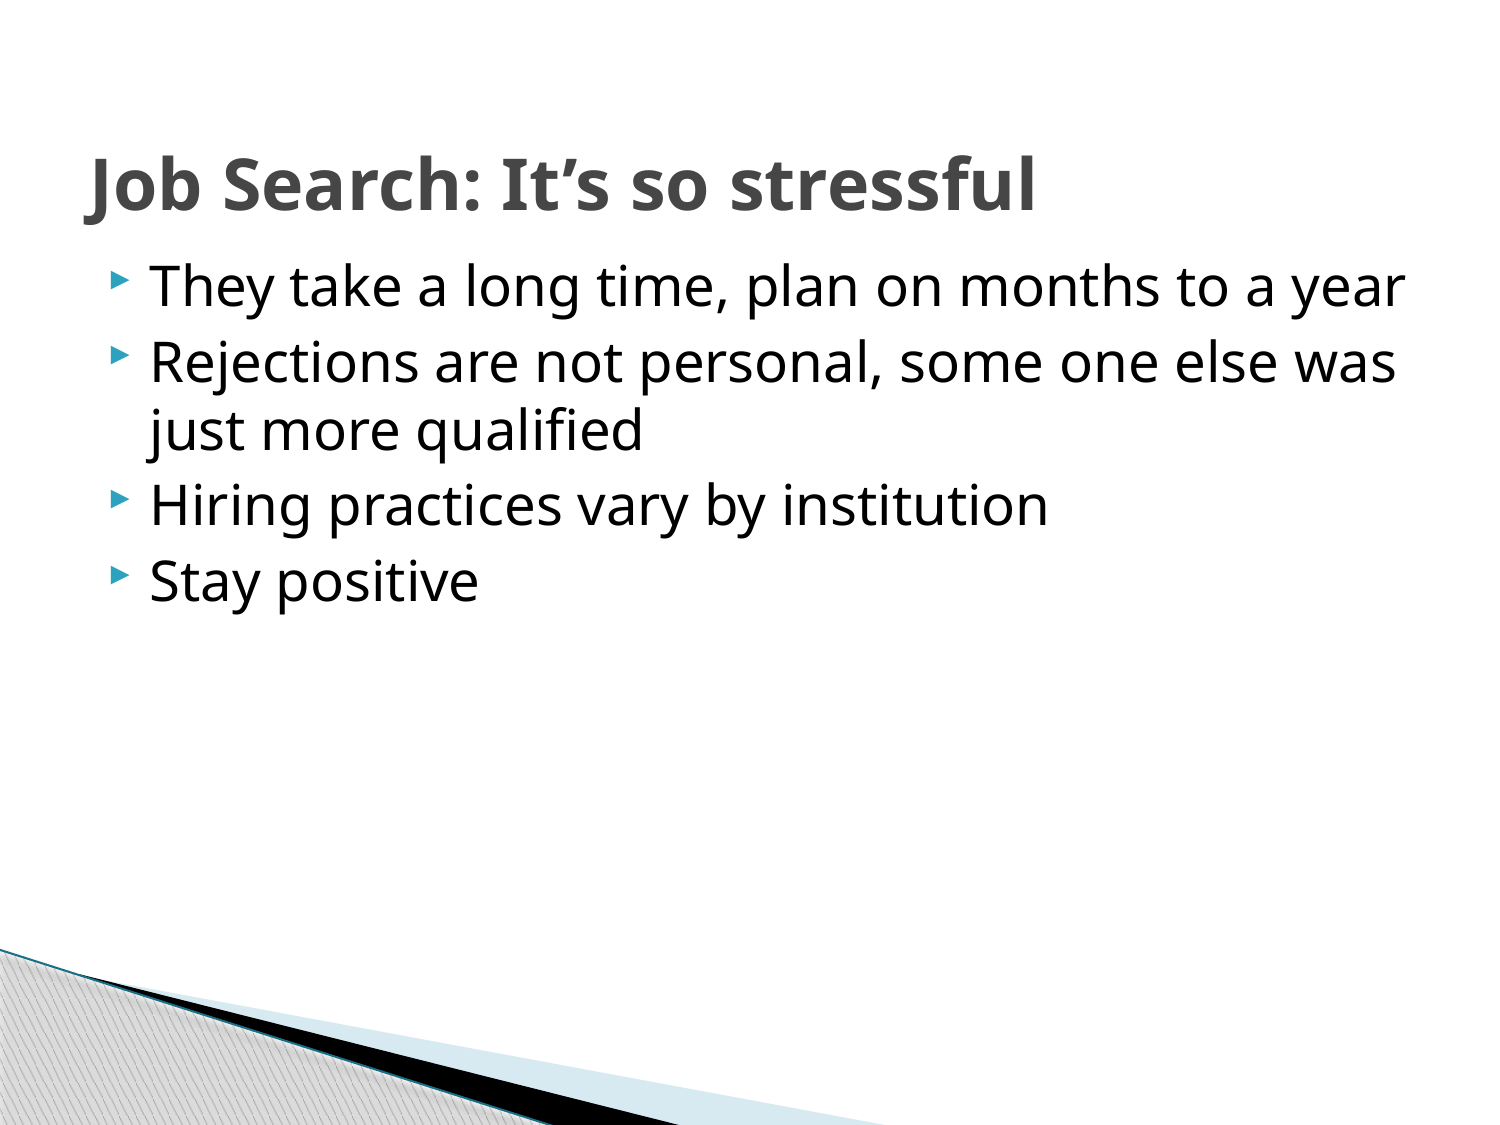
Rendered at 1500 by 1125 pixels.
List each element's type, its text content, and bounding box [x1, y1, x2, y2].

title Job Search: It’s so stressful [75, 45, 1425, 233]
list They take a long time, plan on months to a year Rejections are not personal, some one else was just more qualified Hiring practices vary by institution Stay positive [75, 243, 1425, 986]
